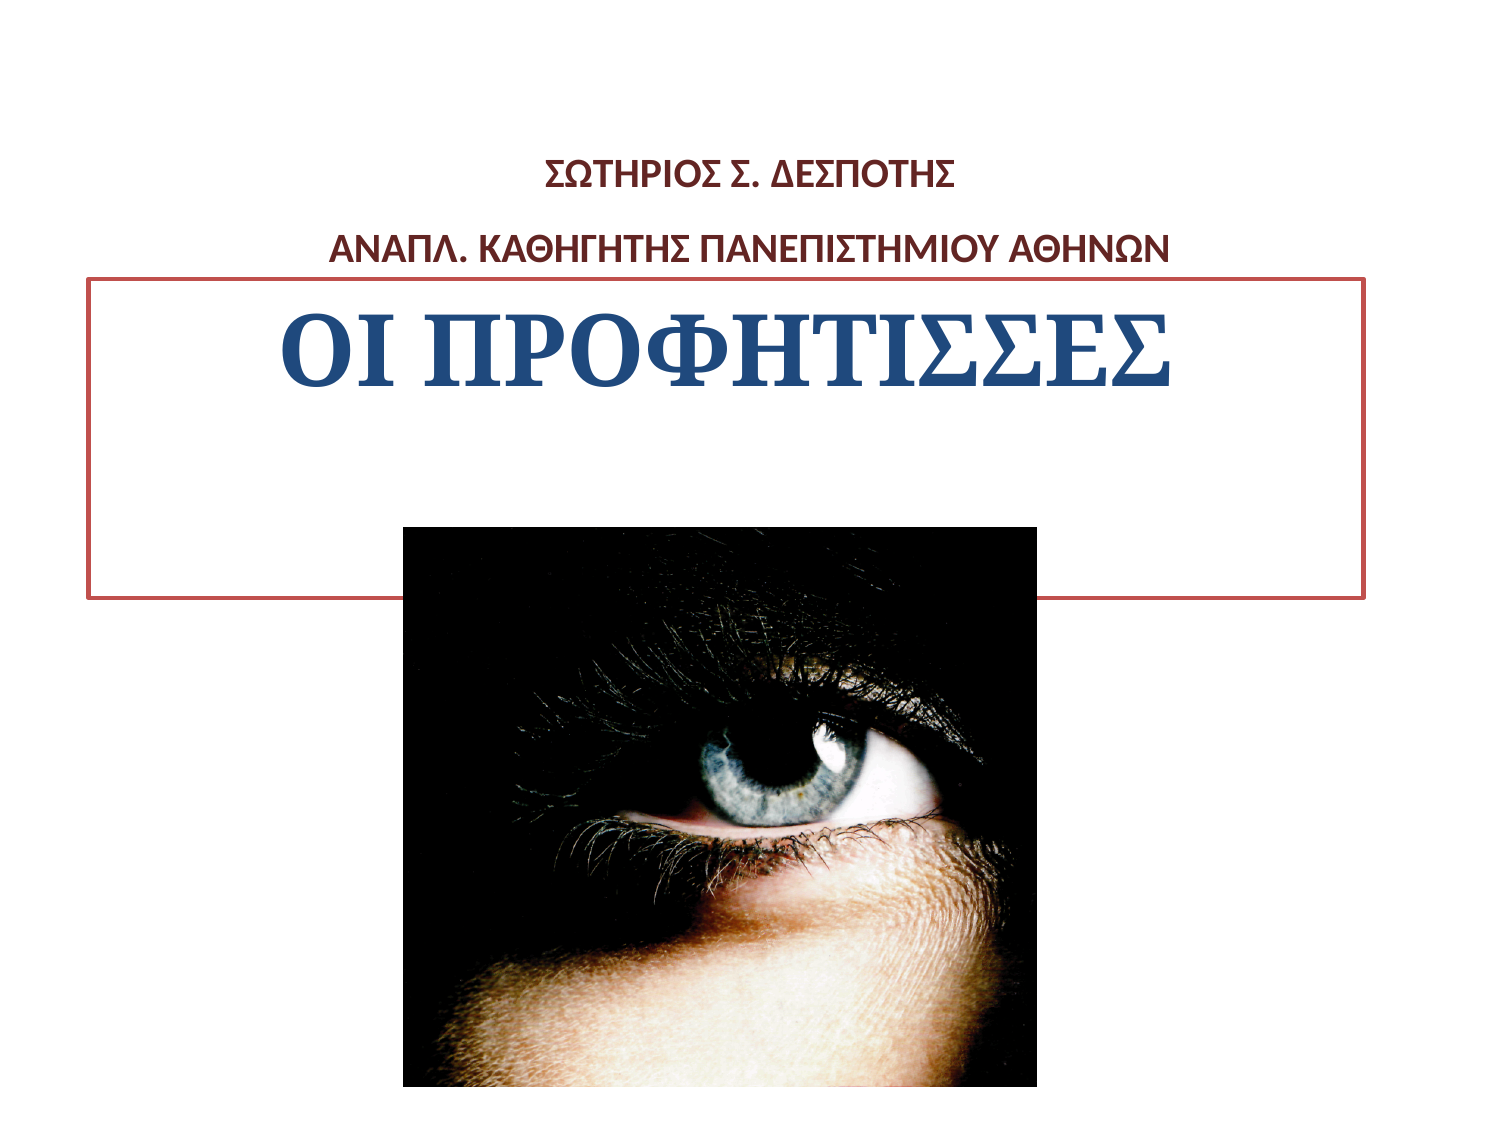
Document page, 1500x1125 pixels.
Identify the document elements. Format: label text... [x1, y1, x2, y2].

text_box ΟΙ ΠΡΟΦΗΤΙΣΣΕΣ [86, 277, 1366, 600]
picture [403, 526, 1037, 1087]
text_box ΣΩΤΗΡΙΟΣ Σ. ΔΕΣΠΟΤΗΣ ΑΝΑΠΛ. ΚΑΘΗΓΗΤΗΣ ΠΑΝΕΠΙΣΤΗΜΙΟΥ ΑΘΗΝΩΝ [313, 113, 1186, 444]
